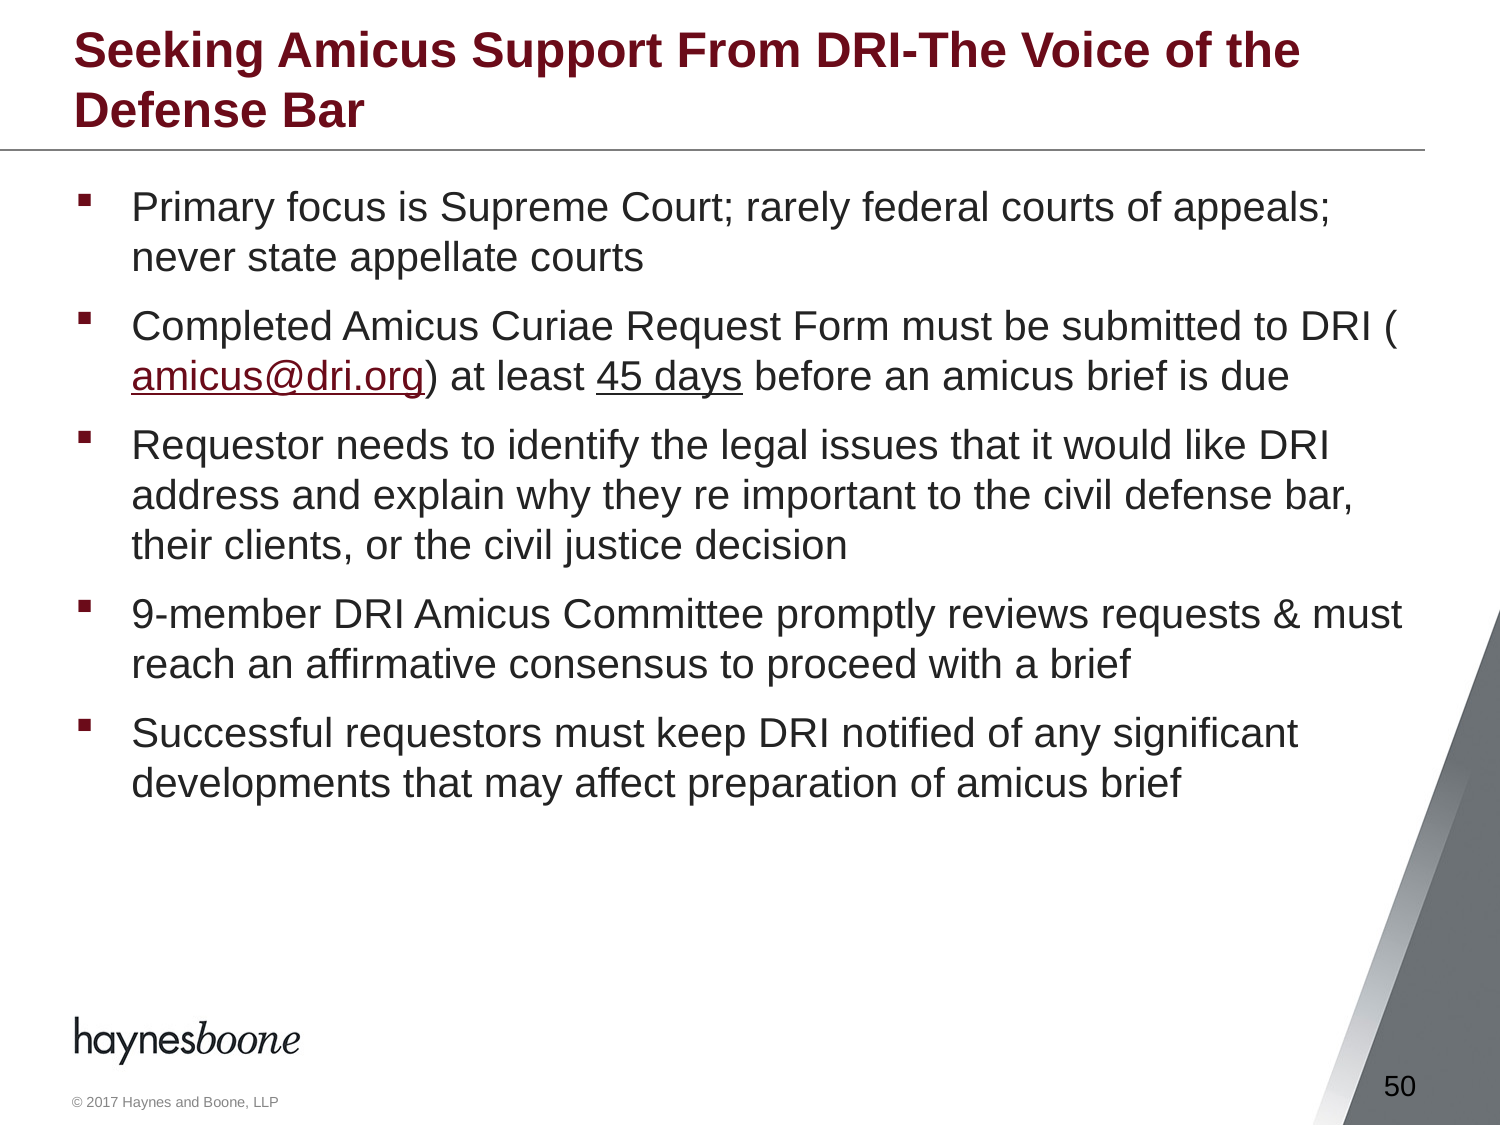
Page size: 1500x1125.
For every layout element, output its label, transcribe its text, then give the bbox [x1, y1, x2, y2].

picture [0, 983, 1500, 1125]
text_box 50 [1369, 1059, 1443, 1110]
picture [0, 138, 1500, 179]
title Seeking Amicus Support From DRI-The Voice of the Defense Bar [0, 0, 1500, 138]
list Primary focus is Supreme Court; rarely federal courts of appeals; never state appellate courts Completed Amicus Curiae Request Form must be submitted to DRI (amicus@dri.org) at least 45 days before an amicus brief is due Requestor needs to identify the legal issues that it would like DRI address and explain why they re important to the civil defense bar, their clients, or the civil justice decision 9-member DRI Amicus Committee promptly reviews requests & must reach an affirmative consensus to proceed with a brief Successful requestors must keep DRI notified of any significant developments that may affect preparation of amicus brief [0, 179, 1500, 983]
